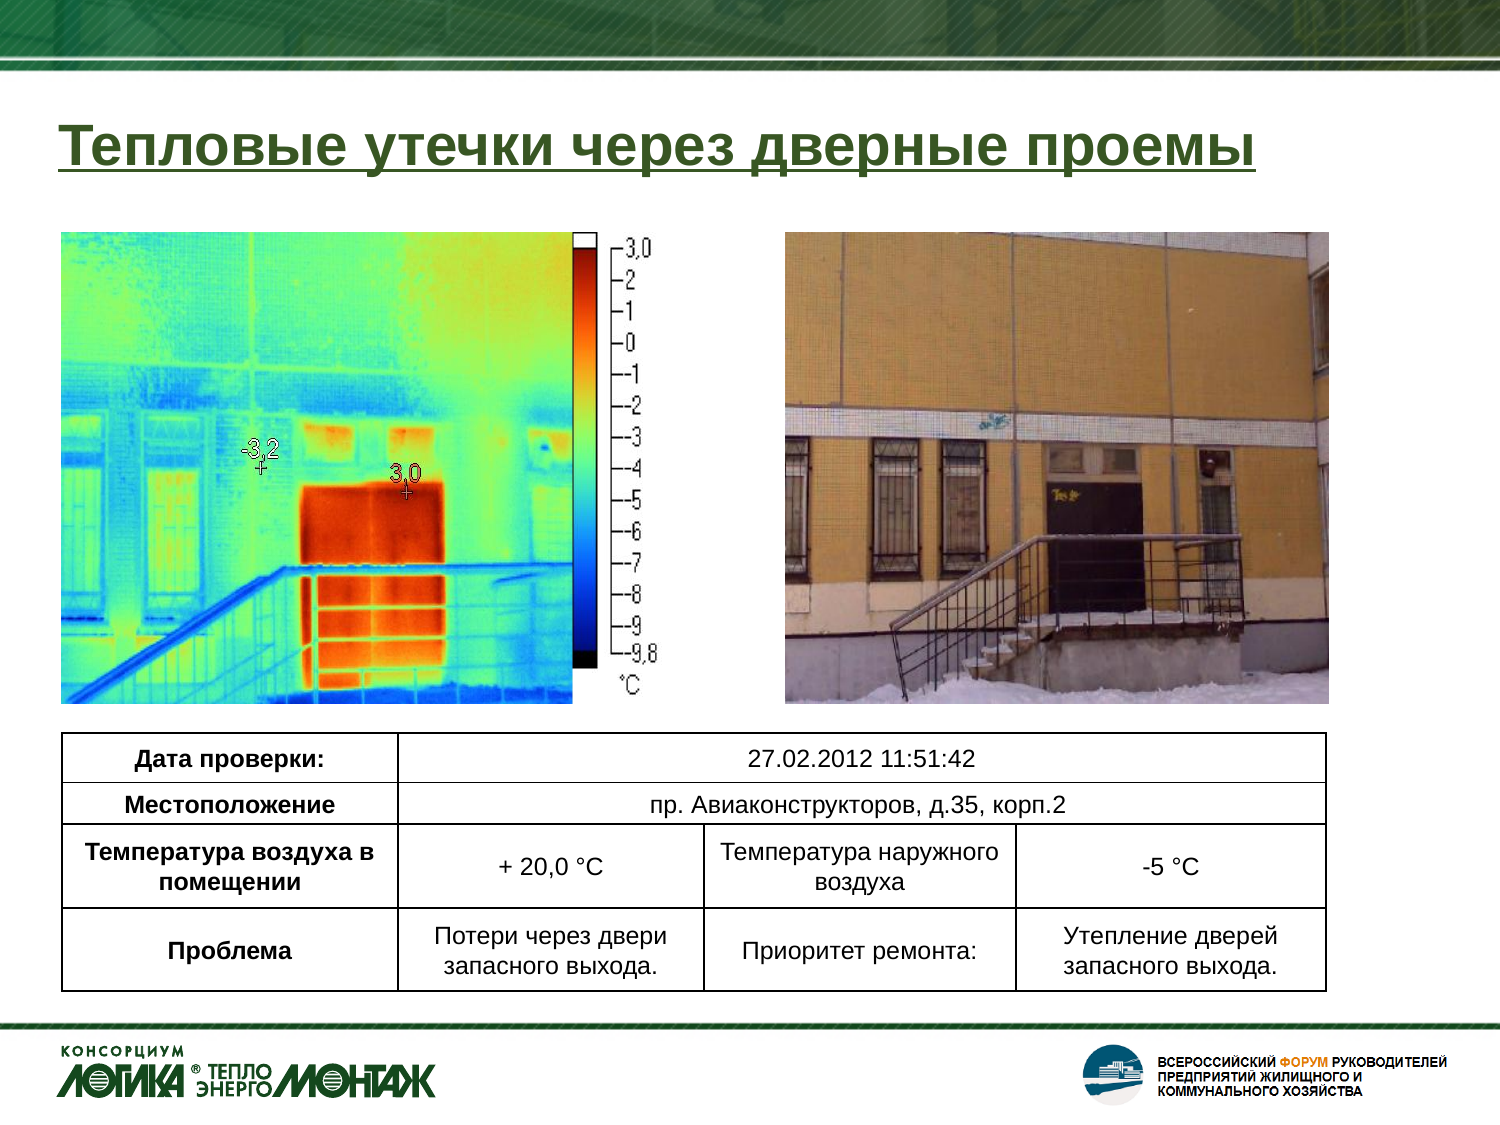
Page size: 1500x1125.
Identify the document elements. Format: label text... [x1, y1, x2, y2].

table_cell Утепление дверей запасного выхода. [1017, 909, 1325, 990]
table_cell пр. Авиаконструкторов, д.35, корп.2 [399, 783, 1325, 823]
table_cell Потери через двери запасного выхода. [399, 909, 703, 990]
title Тепловые утечки через дверные проемы [43, 77, 1415, 216]
table_cell Приоритет ремонта: [705, 909, 1015, 990]
table_cell Проблема [63, 909, 397, 990]
table_cell -5 °C [1017, 825, 1325, 907]
table_cell Температура воздуха в помещении [63, 825, 397, 907]
table_cell + 20,0 °C [399, 825, 703, 907]
table_cell Температура наружного воздуха [705, 825, 1015, 907]
table_cell Местоположение [63, 783, 397, 823]
picture [0, 0, 1500, 1125]
table_header Дата проверки: [63, 734, 397, 782]
table_header 27.02.2012 11:51:42 [399, 734, 1325, 782]
